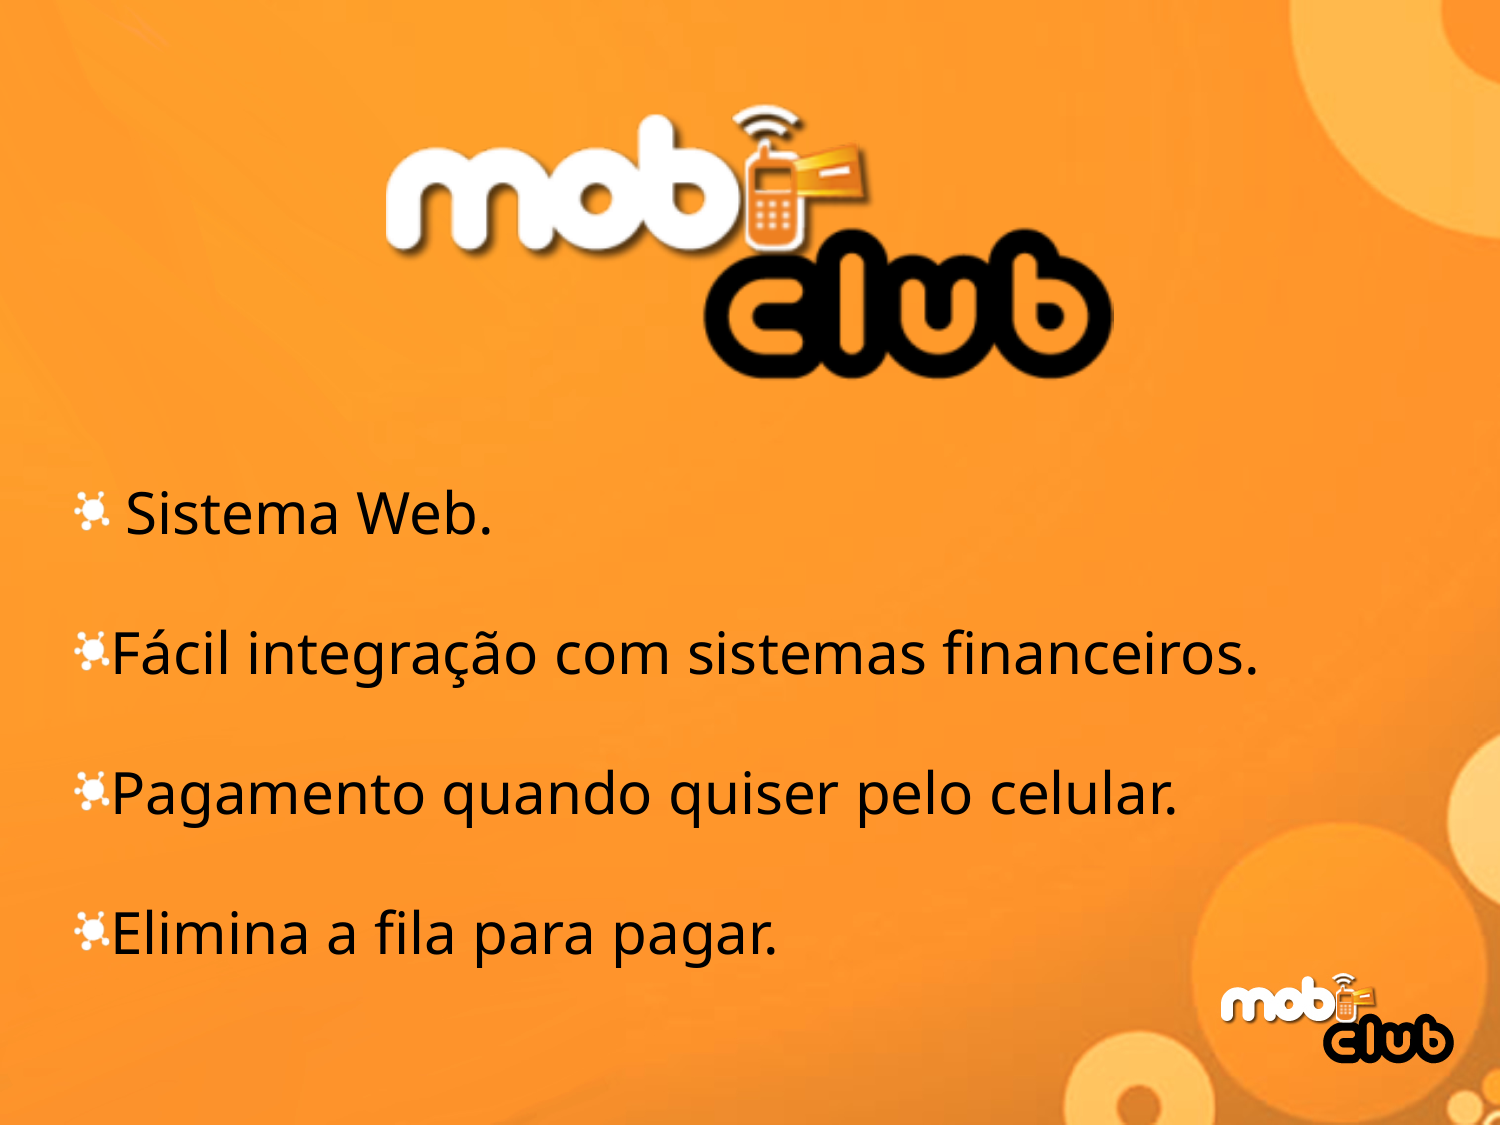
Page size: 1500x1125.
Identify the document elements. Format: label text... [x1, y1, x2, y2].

text_box Sistema Web. Fácil integração com sistemas financeiros. Pagamento quando quiser pelo celular. Elimina a fila para pagar. [58, 468, 1407, 1044]
picture [0, 0, 1500, 1125]
